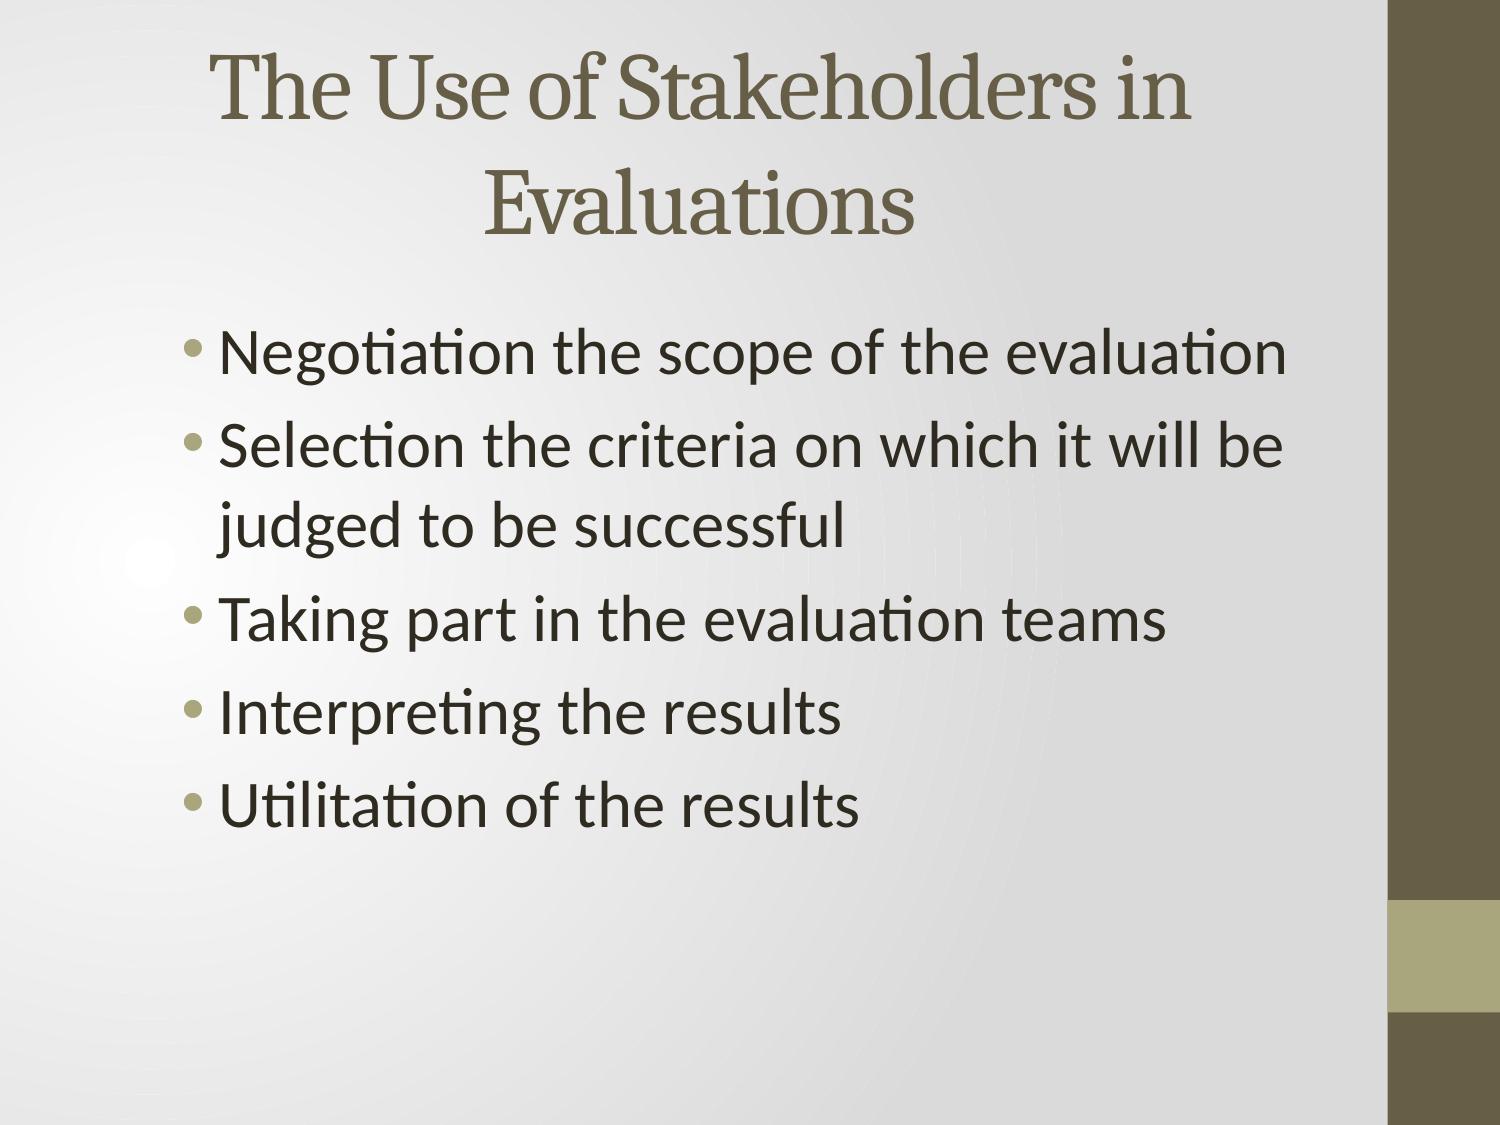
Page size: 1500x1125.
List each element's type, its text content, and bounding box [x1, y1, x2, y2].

title The Use of Stakeholders in Evaluations [75, 45, 1325, 233]
list Negotiation the scope of the evaluation Selection the criteria on which it will be judged to be successful Taking part in the evaluation teams Interpreting the results Utilitation of the results [147, 299, 1325, 1050]
